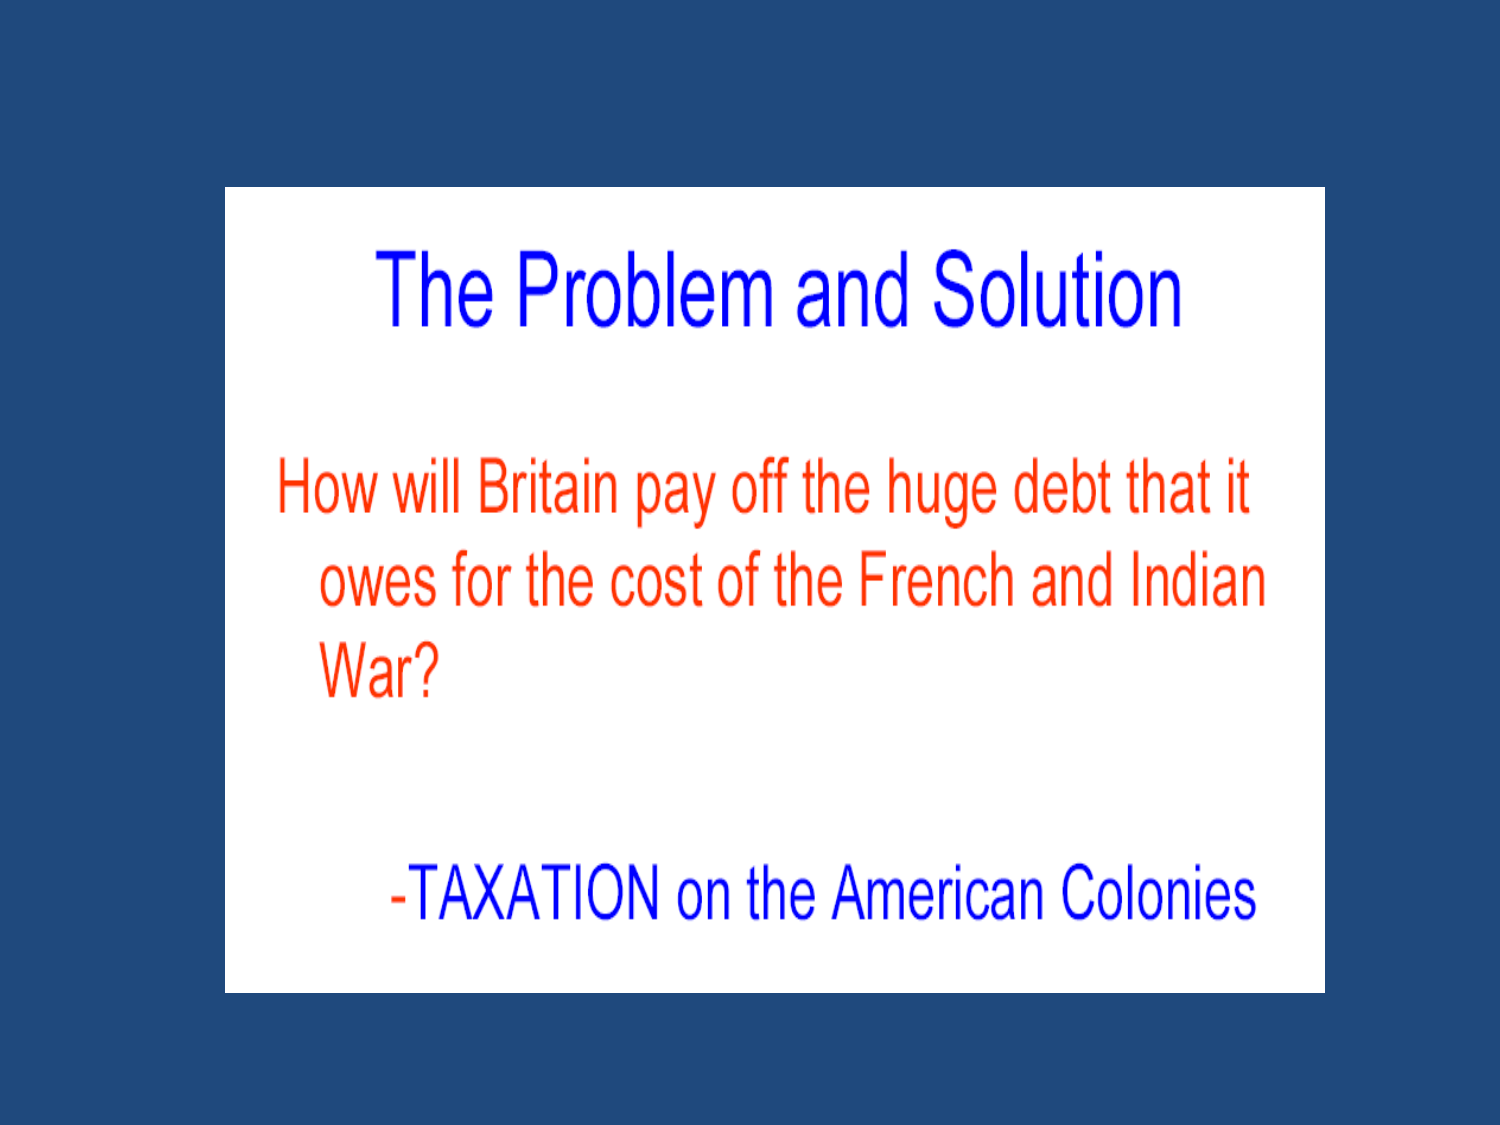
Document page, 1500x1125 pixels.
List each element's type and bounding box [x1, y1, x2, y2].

list [224, 187, 1326, 993]
